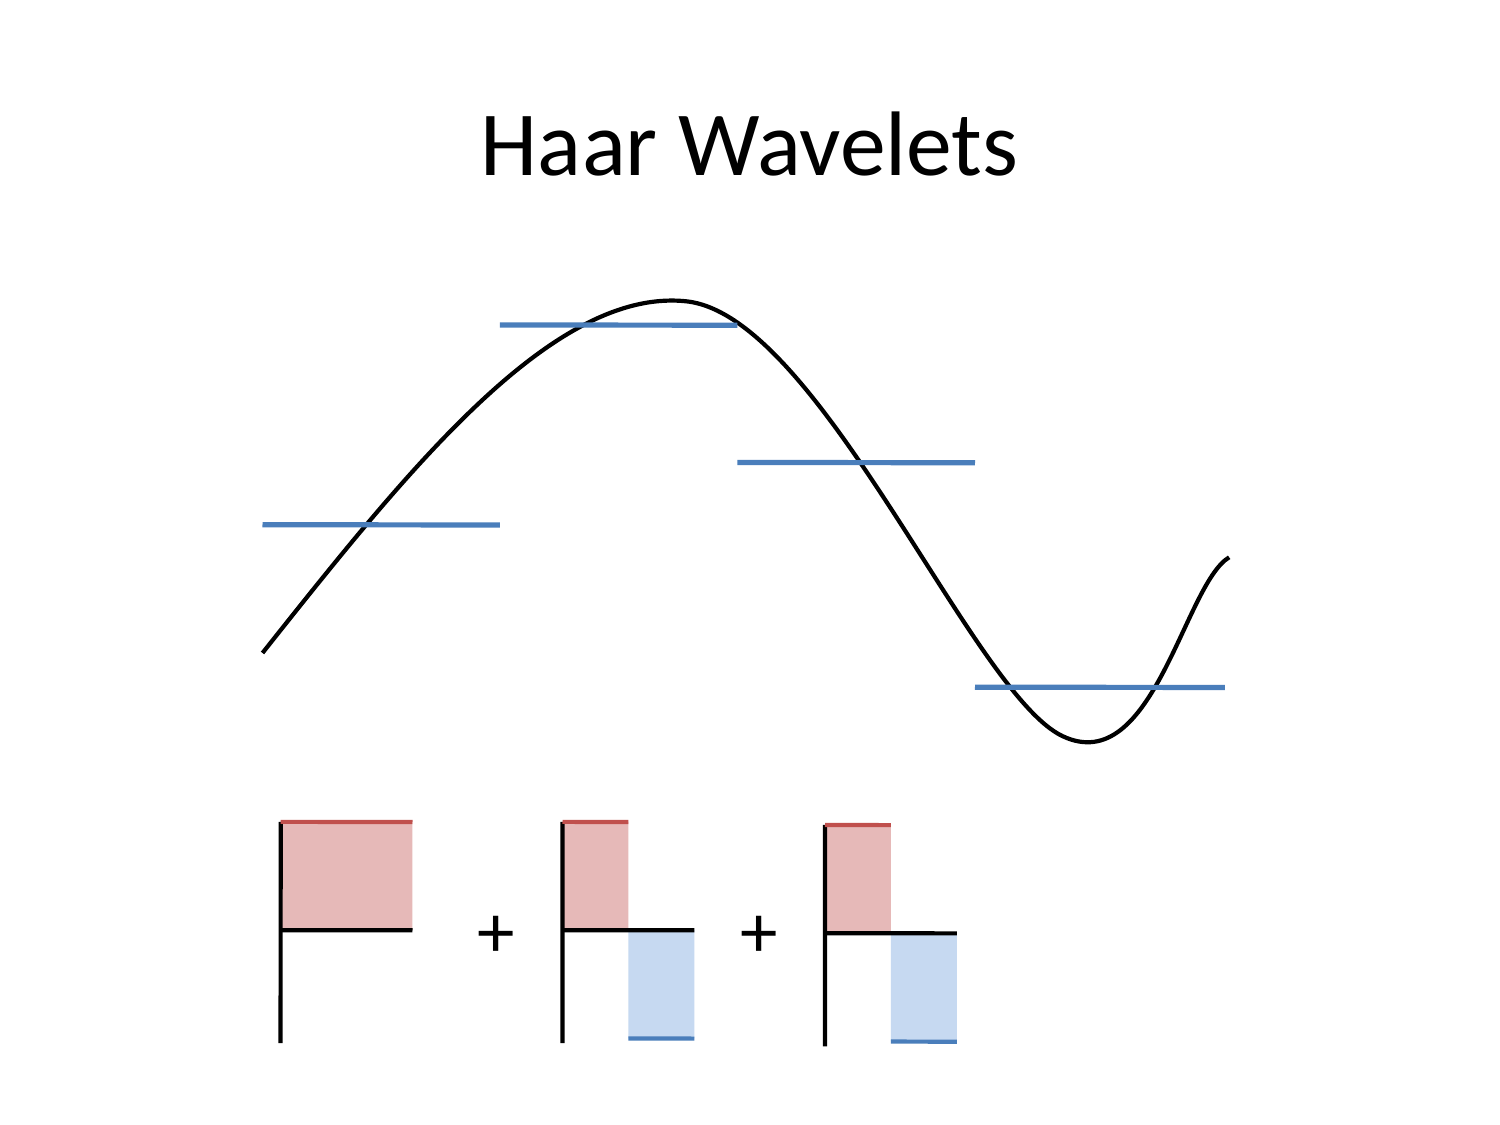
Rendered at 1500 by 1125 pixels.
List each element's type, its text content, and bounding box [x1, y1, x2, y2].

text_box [562, 821, 695, 1044]
text_box + [462, 874, 530, 980]
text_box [280, 821, 413, 1044]
text_box [1017, 697, 1150, 744]
title Haar Wavelets [75, 45, 1425, 233]
text_box [261, 299, 1230, 684]
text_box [824, 824, 958, 1047]
text_box + [725, 874, 793, 980]
